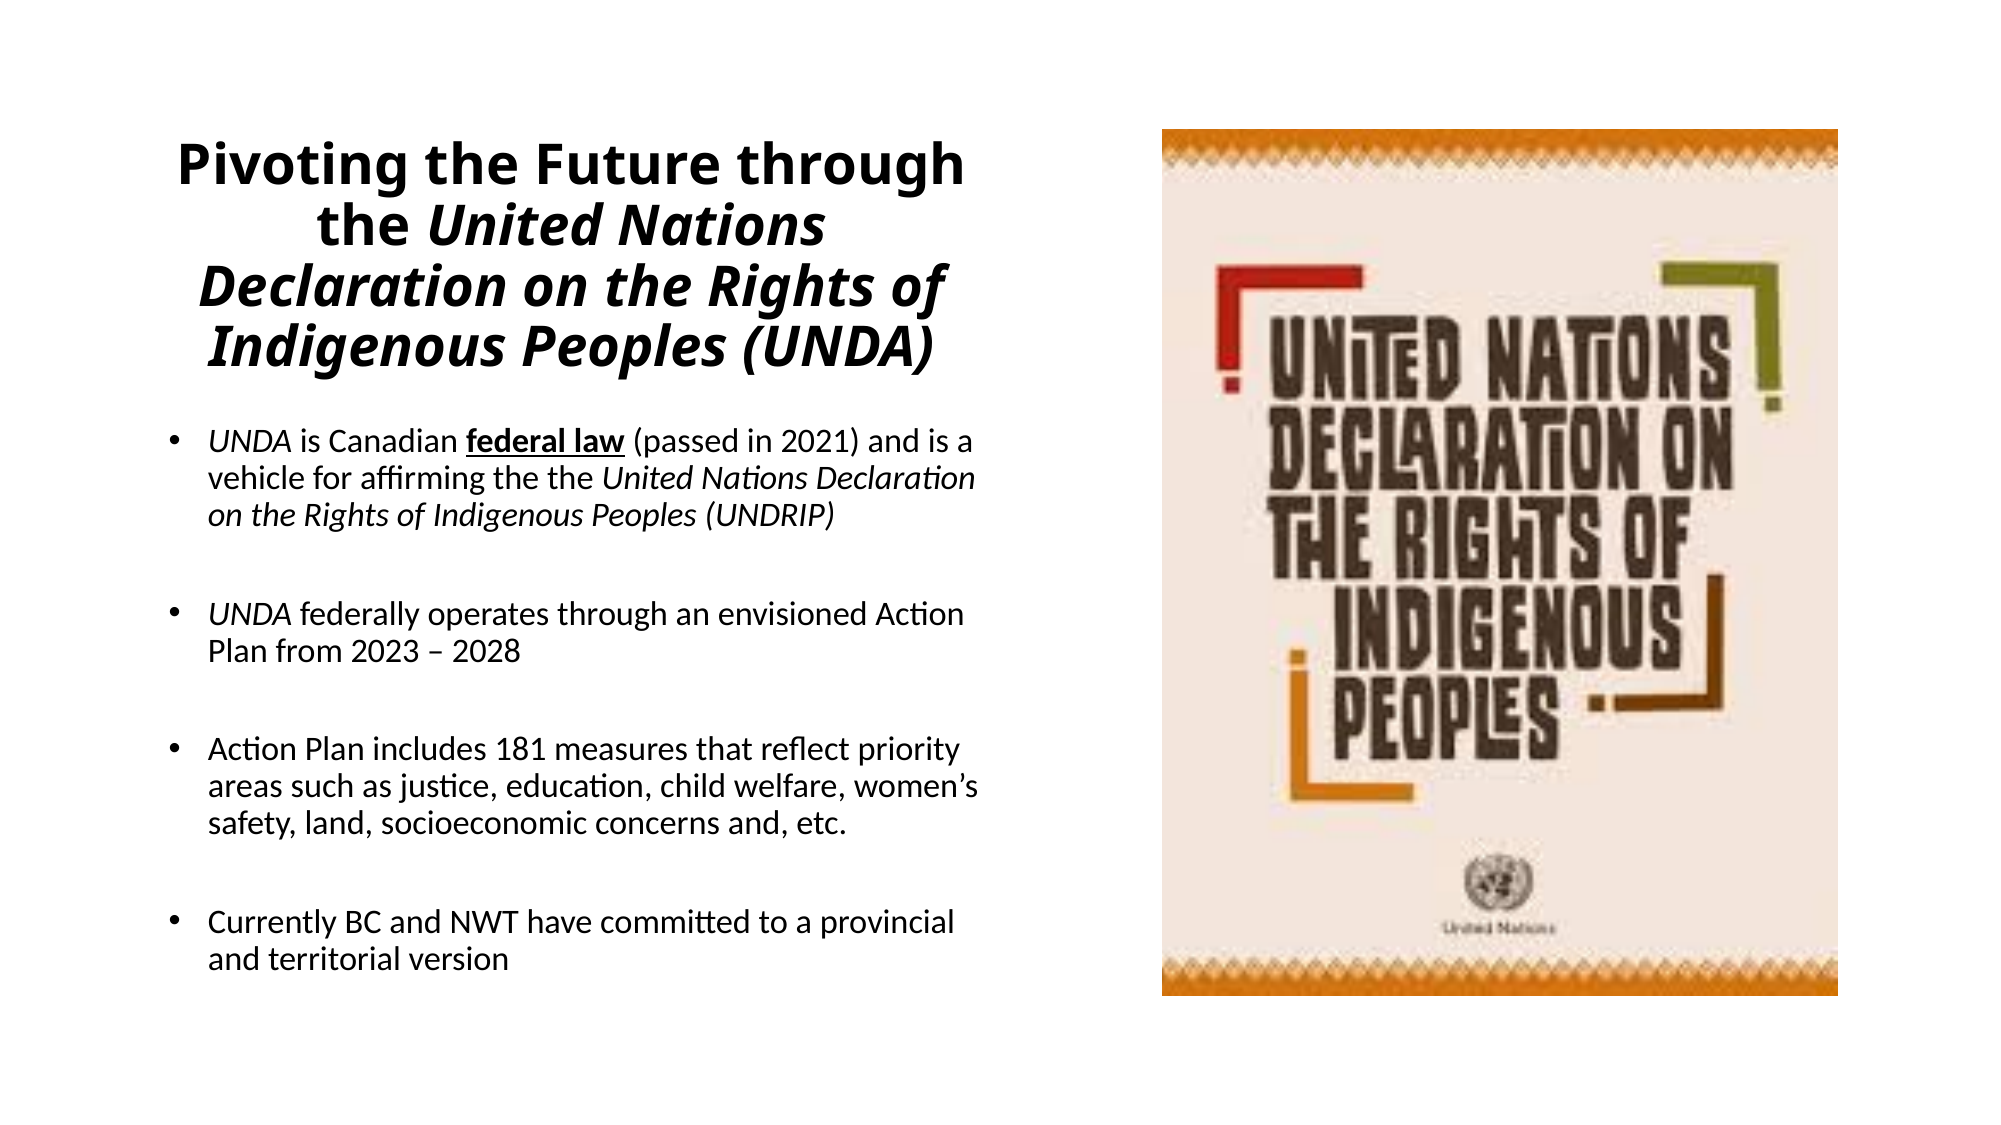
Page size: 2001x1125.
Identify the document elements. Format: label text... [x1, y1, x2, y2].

title Pivoting the Future through the United Nations Declaration on the Rights of Indigenous Peoples (UNDA) [143, 121, 1000, 387]
picture [1162, 129, 1838, 996]
text_box UNDA is Canadian federal law (passed in 2021) and is a vehicle for affirming the the United Nations Declaration on the Rights of Indigenous Peoples (UNDRIP) UNDA federally operates through an envisioned Action Plan from 2023 – 2028 Action Plan includes 181 measures that reflect priority areas such as justice, education, child welfare, women’s safety, land, socioeconomic concerns and, etc. Currently BC and NWT have committed to a provincial and territorial version [143, 415, 1000, 996]
